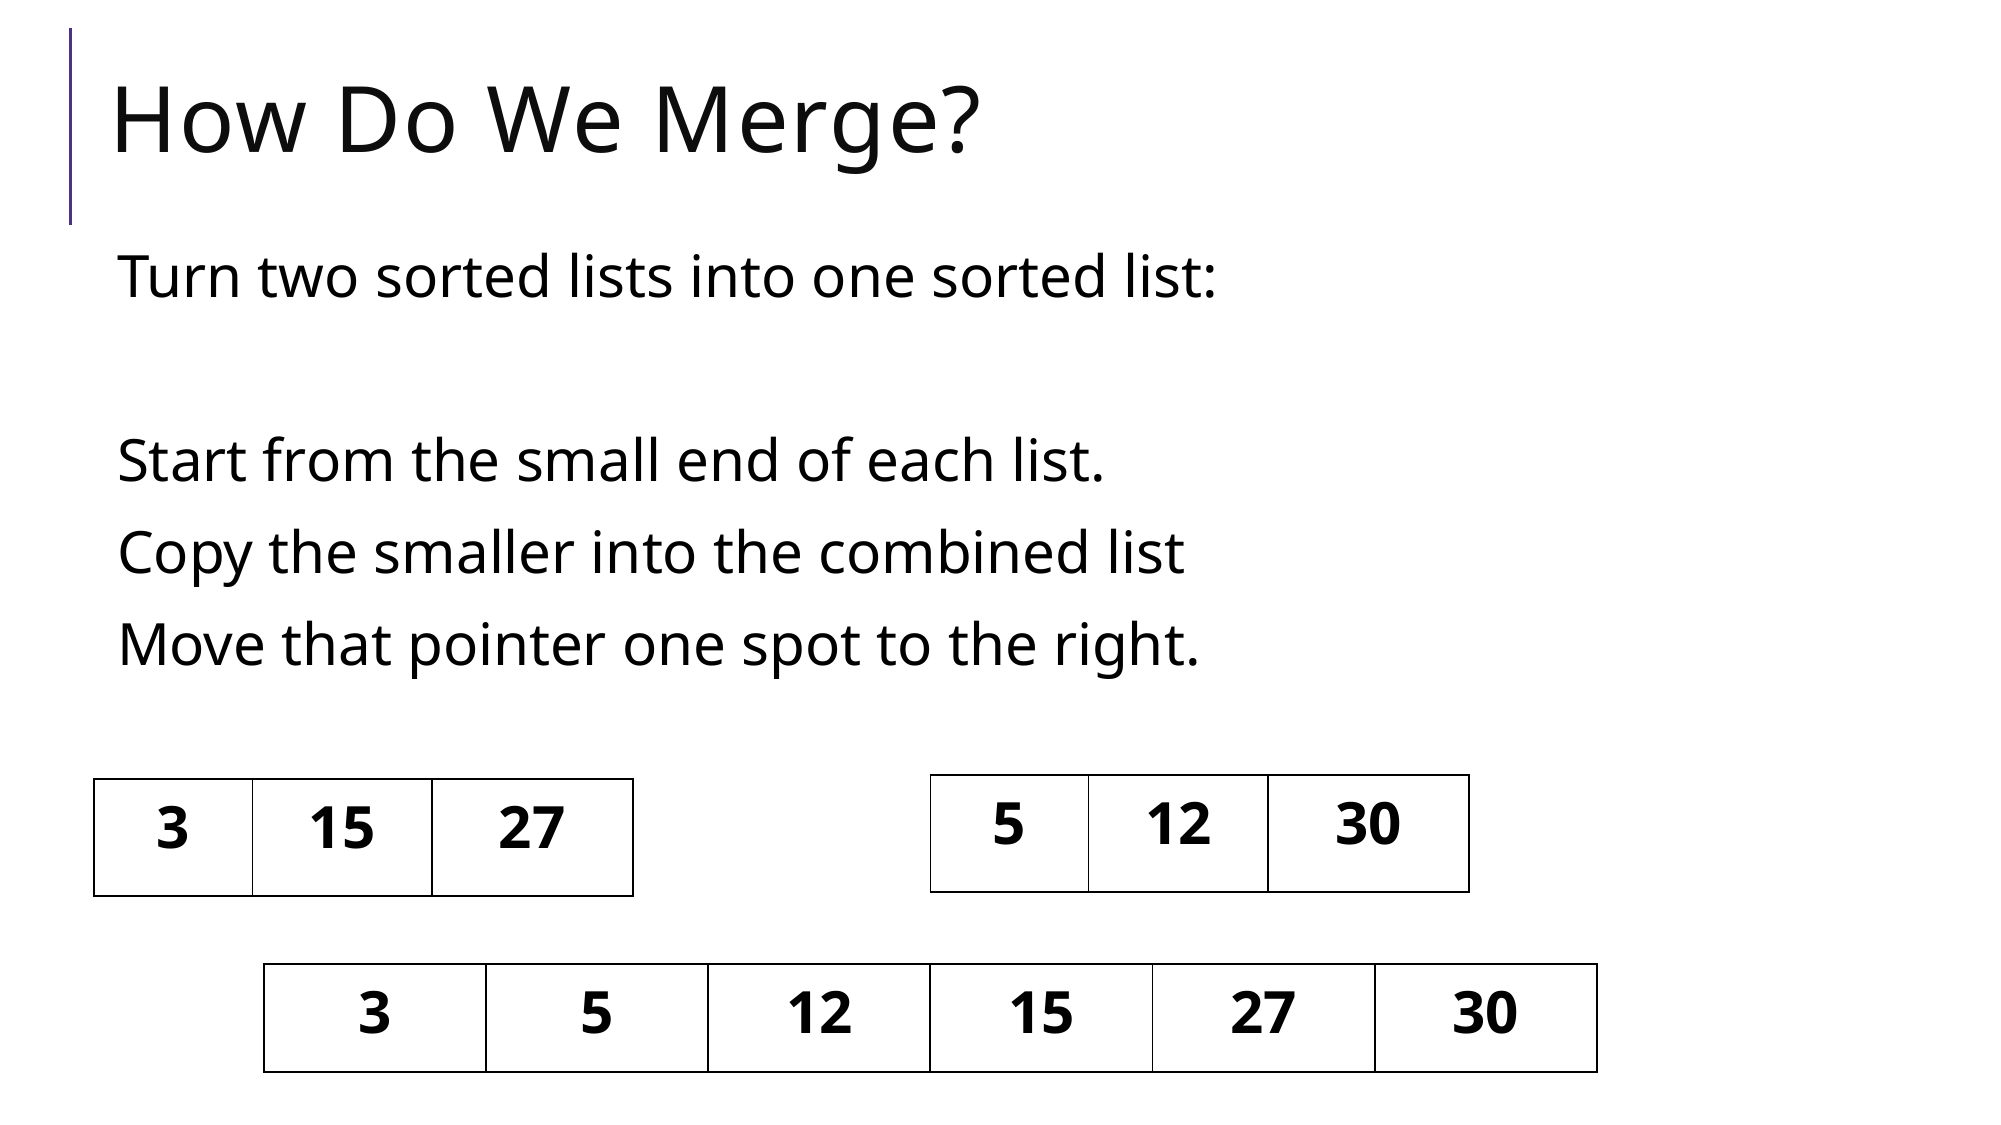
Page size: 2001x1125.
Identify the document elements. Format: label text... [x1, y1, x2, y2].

table_header 27 [433, 780, 632, 895]
list Turn two sorted lists into one sorted list: Start from the small end of each list. Copy the smaller into the combined list Move that pointer one spot to the right. [94, 240, 1930, 696]
table_header 3 [265, 965, 485, 1071]
table_header 5 [931, 776, 1088, 891]
table_header 27 [1153, 965, 1374, 1071]
table_header 5 [487, 965, 707, 1071]
table_header 30 [1376, 965, 1596, 1071]
table_header 12 [1089, 776, 1267, 891]
table_header 15 [253, 780, 431, 895]
table_header 12 [709, 965, 929, 1071]
table_header 3 [95, 780, 252, 895]
table_header 30 [1269, 776, 1468, 891]
table_header 15 [931, 965, 1152, 1071]
title How Do We Merge? [94, 43, 1930, 210]
